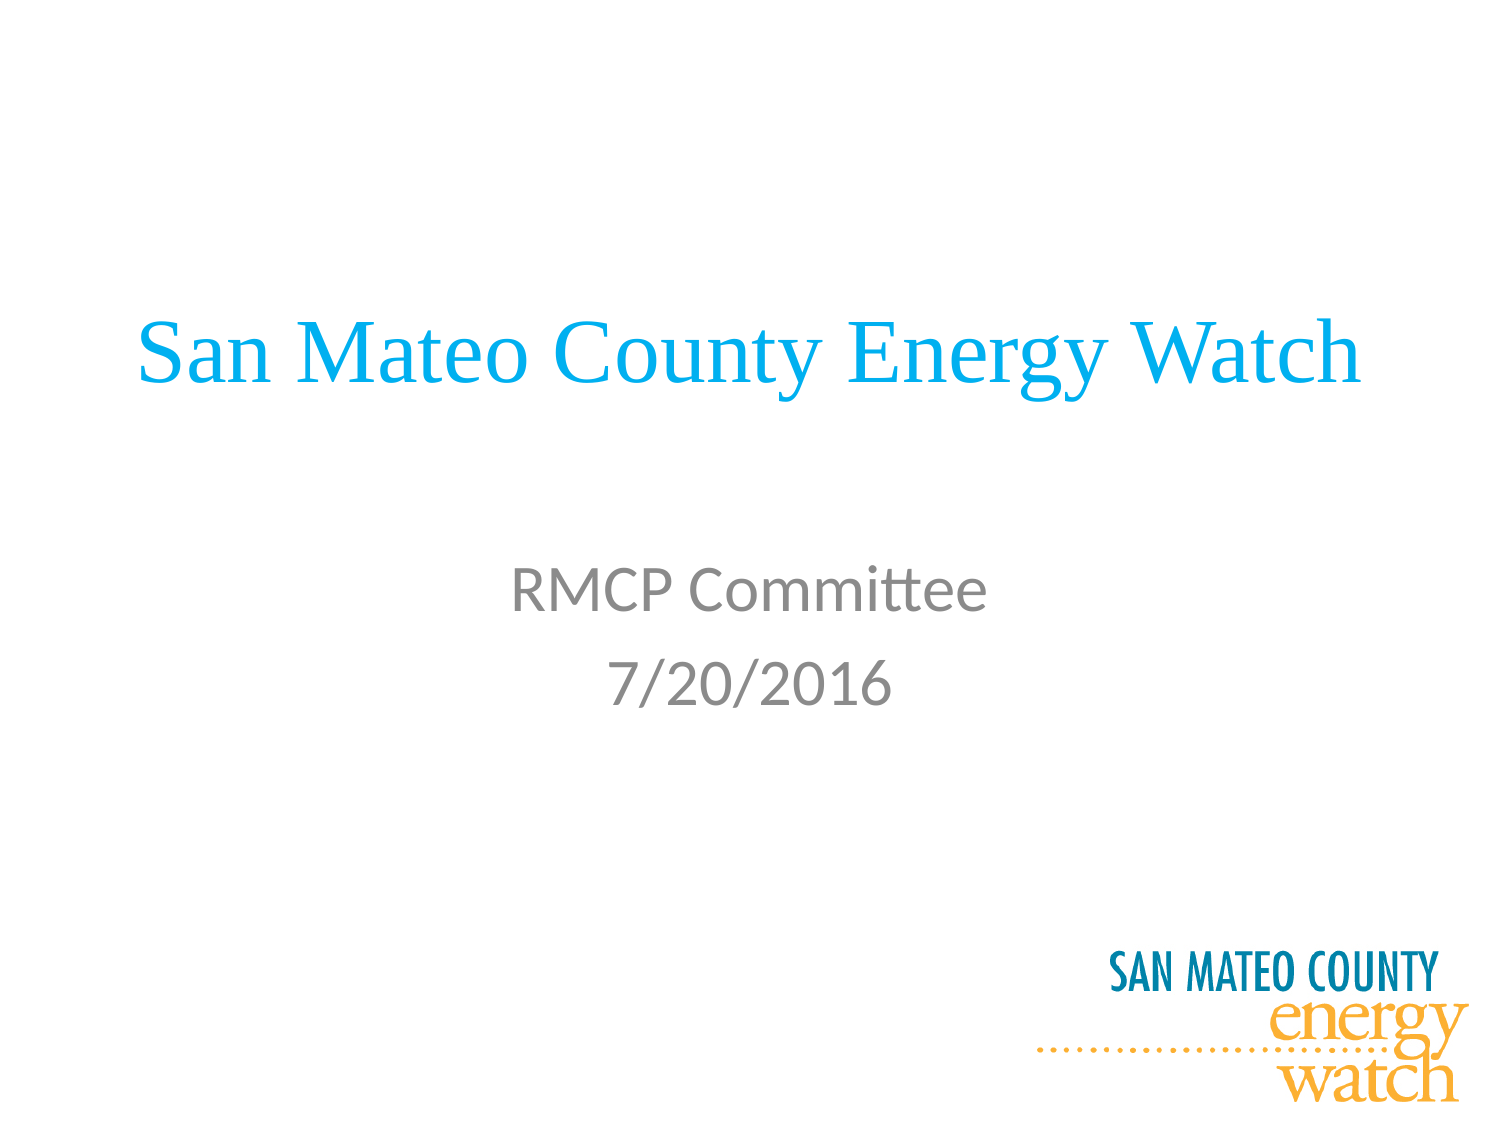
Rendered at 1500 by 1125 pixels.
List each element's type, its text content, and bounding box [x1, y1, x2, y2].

title San Mateo County Energy Watch [112, 224, 1388, 467]
picture [1037, 944, 1469, 1102]
subtitle RMCP Committee 7/20/2016 [225, 537, 1275, 825]
